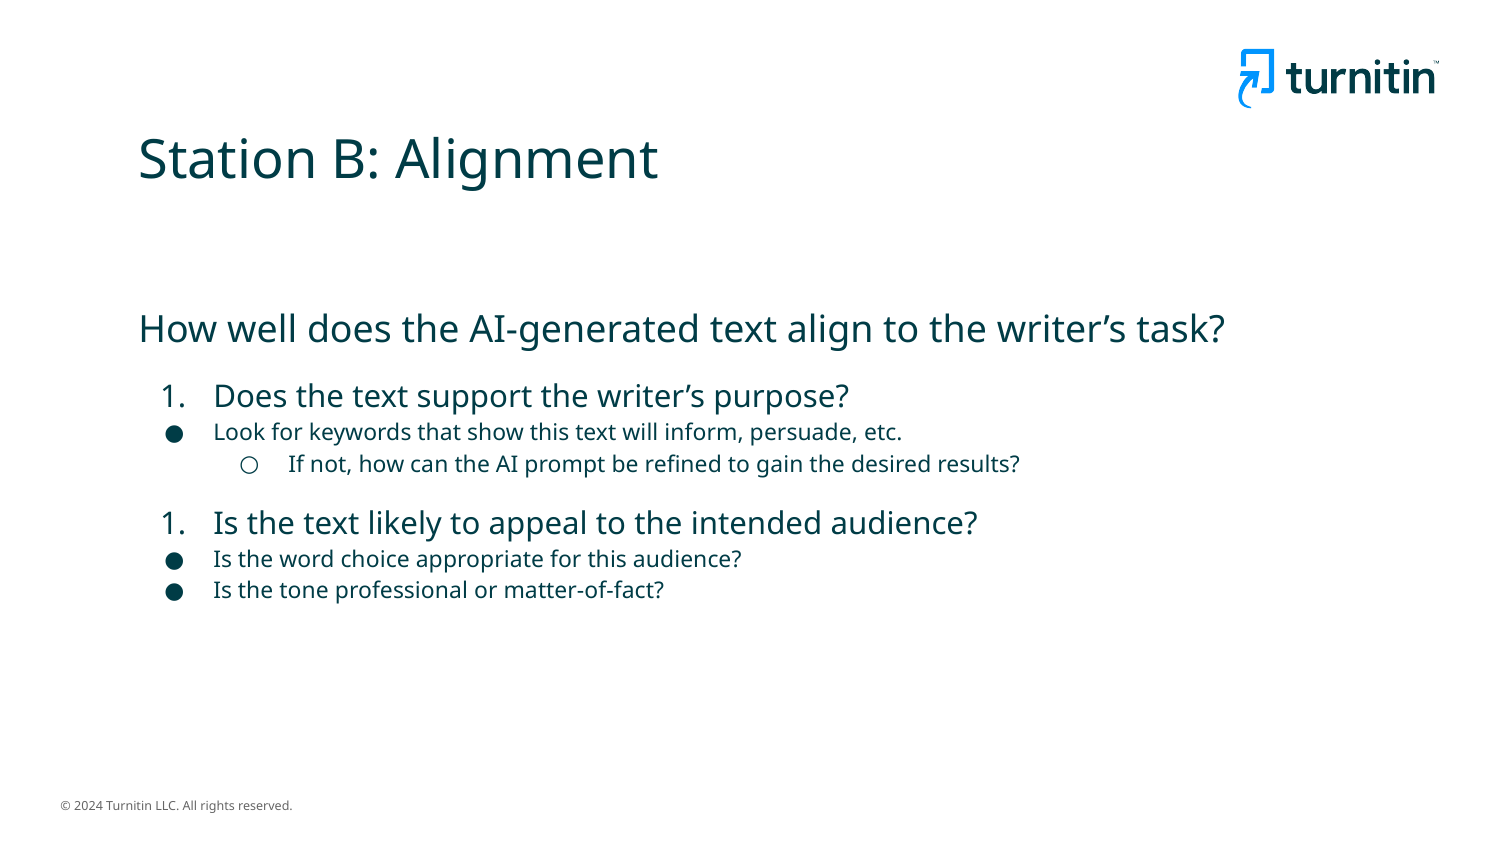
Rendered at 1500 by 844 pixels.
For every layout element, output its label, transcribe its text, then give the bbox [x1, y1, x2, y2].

title Station B: Alignment [123, 99, 1156, 208]
picture [1230, 30, 1447, 127]
list How well does the AI-generated text align to the writer’s task? Does the text support the writer’s purpose? Look for keywords that show this text will inform, persuade, etc. If not, how can the AI prompt be refined to gain the desired results? Is the text likely to appeal to the intended audience? Is the word choice appropriate for this audience? Is the tone professional or matter-of-fact? [123, 282, 1394, 761]
